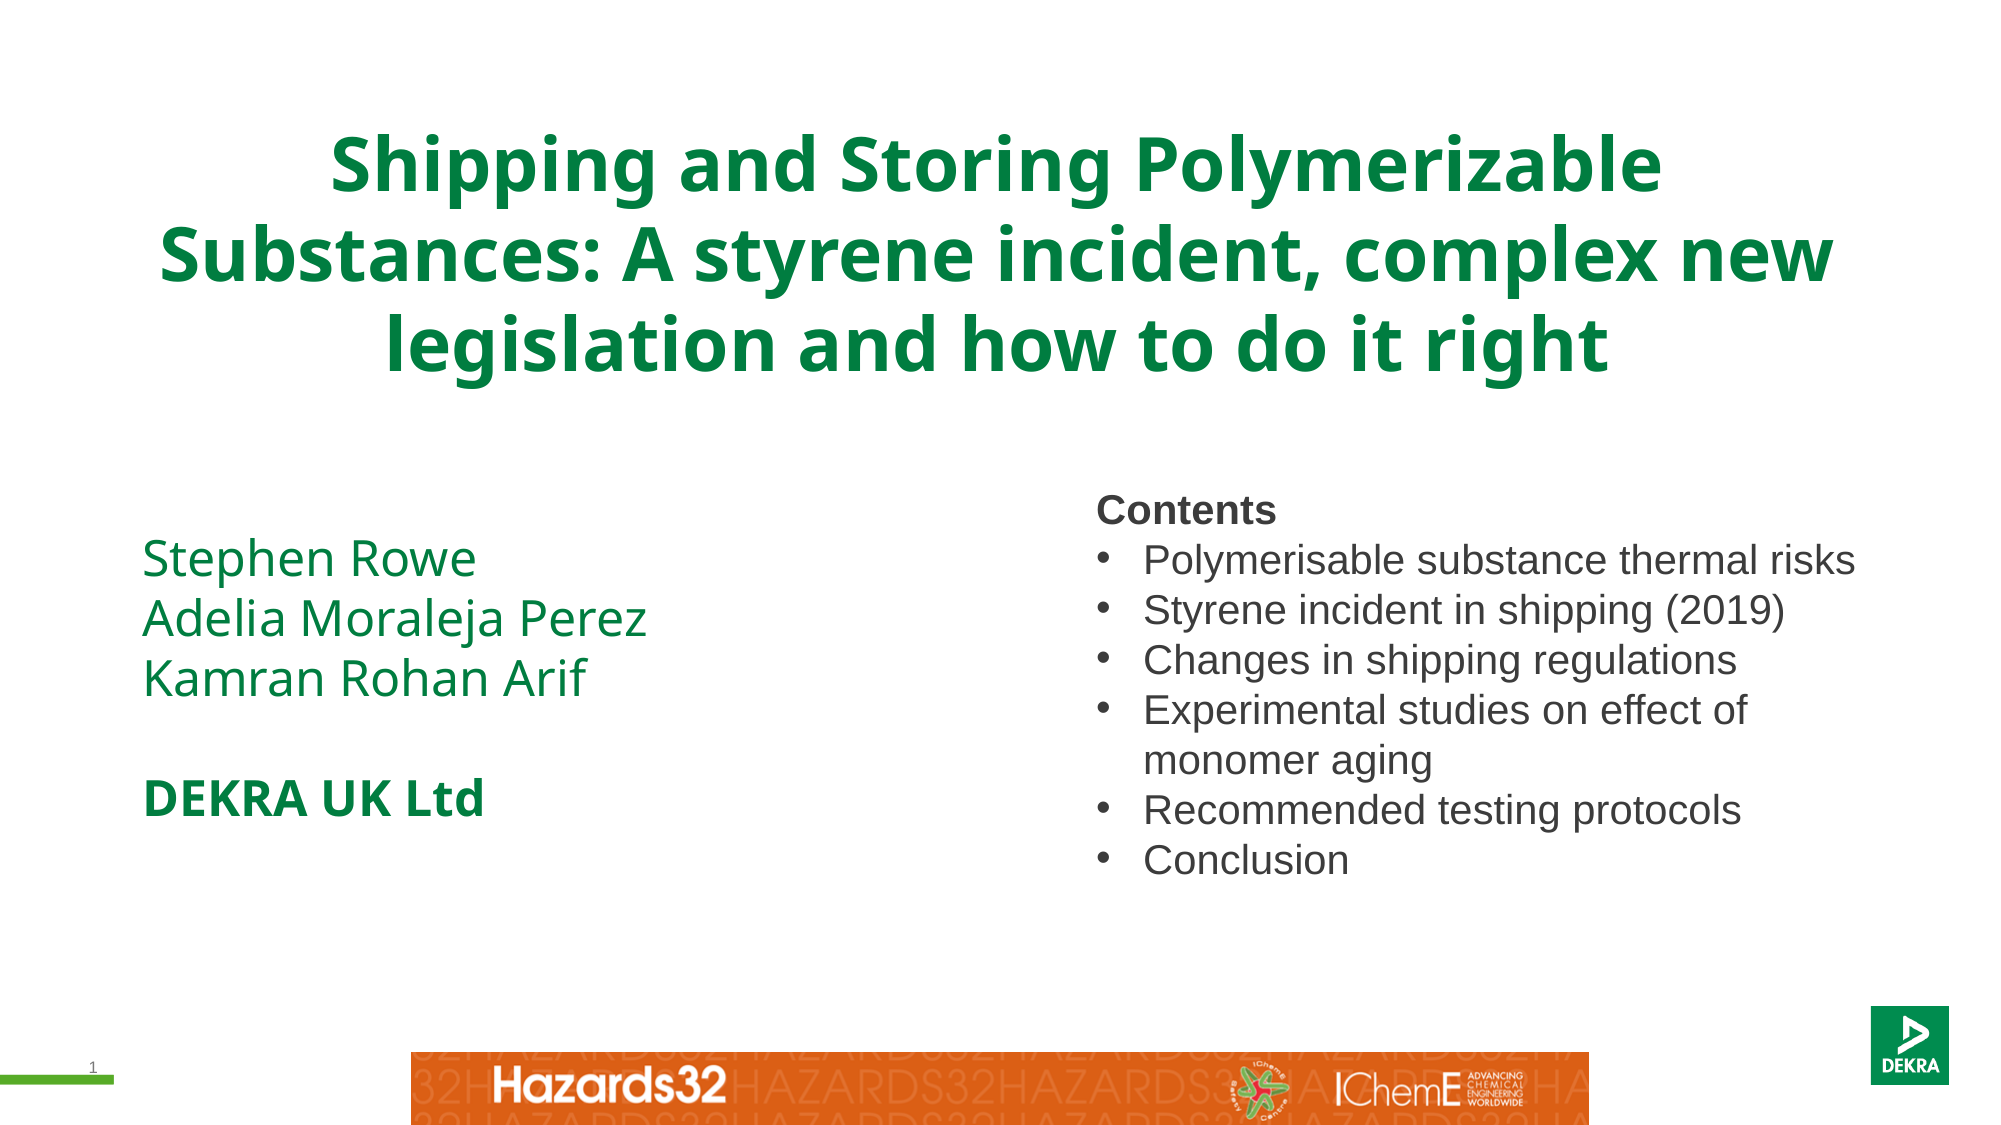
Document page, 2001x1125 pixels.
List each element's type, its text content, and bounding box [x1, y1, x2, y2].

picture [1870, 1006, 1949, 1085]
picture [411, 1052, 1589, 1125]
text_box Contents Polymerisable substance thermal risks Styrene incident in shipping (2019) Changes in shipping regulations Experimental studies on effect of monomer aging Recommended testing protocols Conclusion [1081, 475, 1874, 890]
text_box Shipping and Storing Polymerizable Substances: A styrene incident, complex new legislation and how to do it right Stephen Rowe Adelia Moraleja Perez Kamran Rohan Arif DEKRA UK Ltd [127, 109, 1868, 834]
